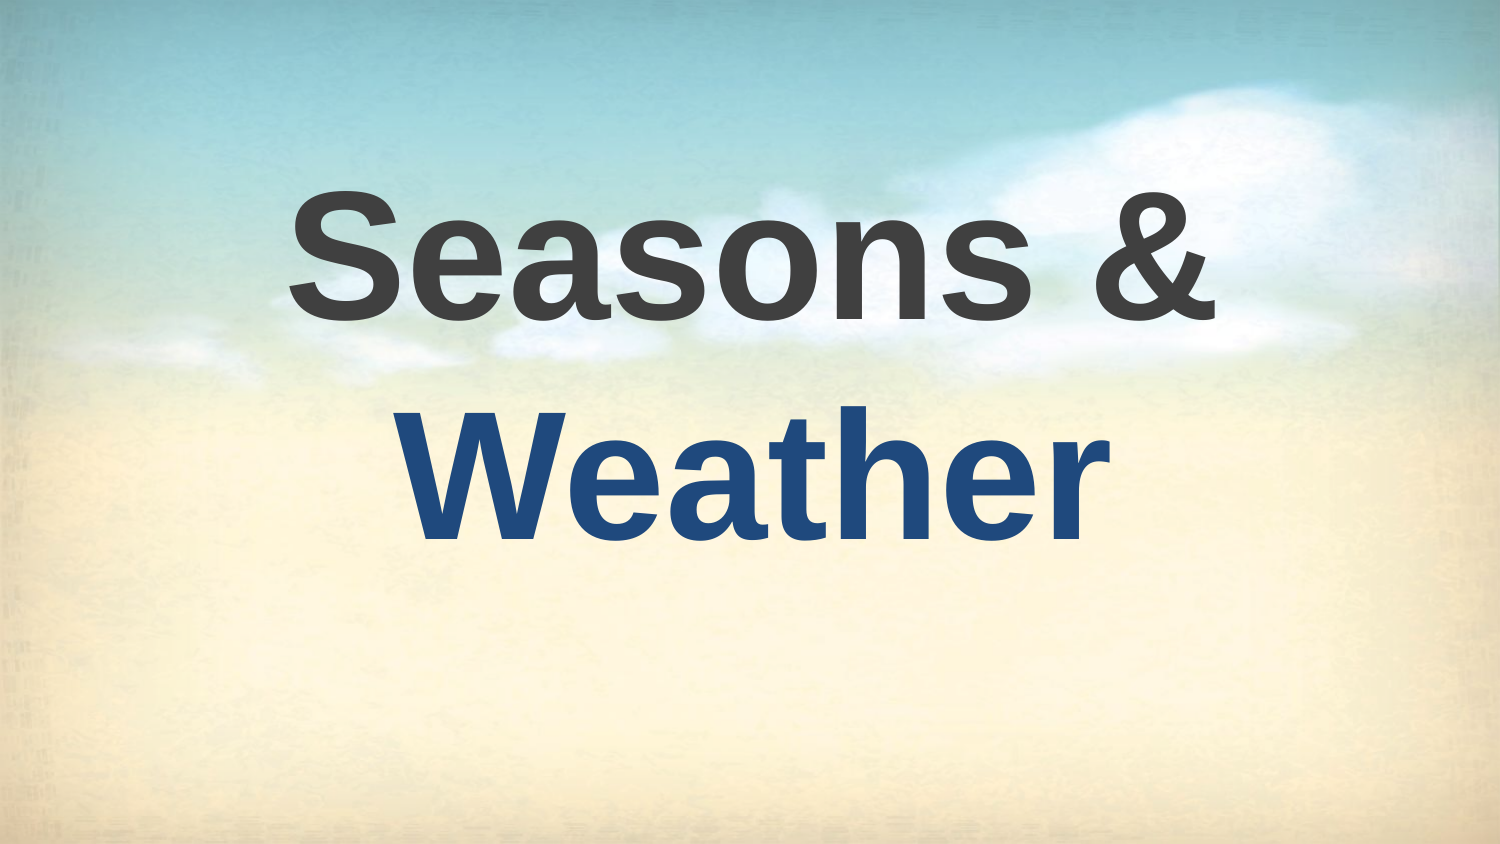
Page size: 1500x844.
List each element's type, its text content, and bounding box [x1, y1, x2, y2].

text_box Seasons & Weather [269, 128, 1238, 584]
